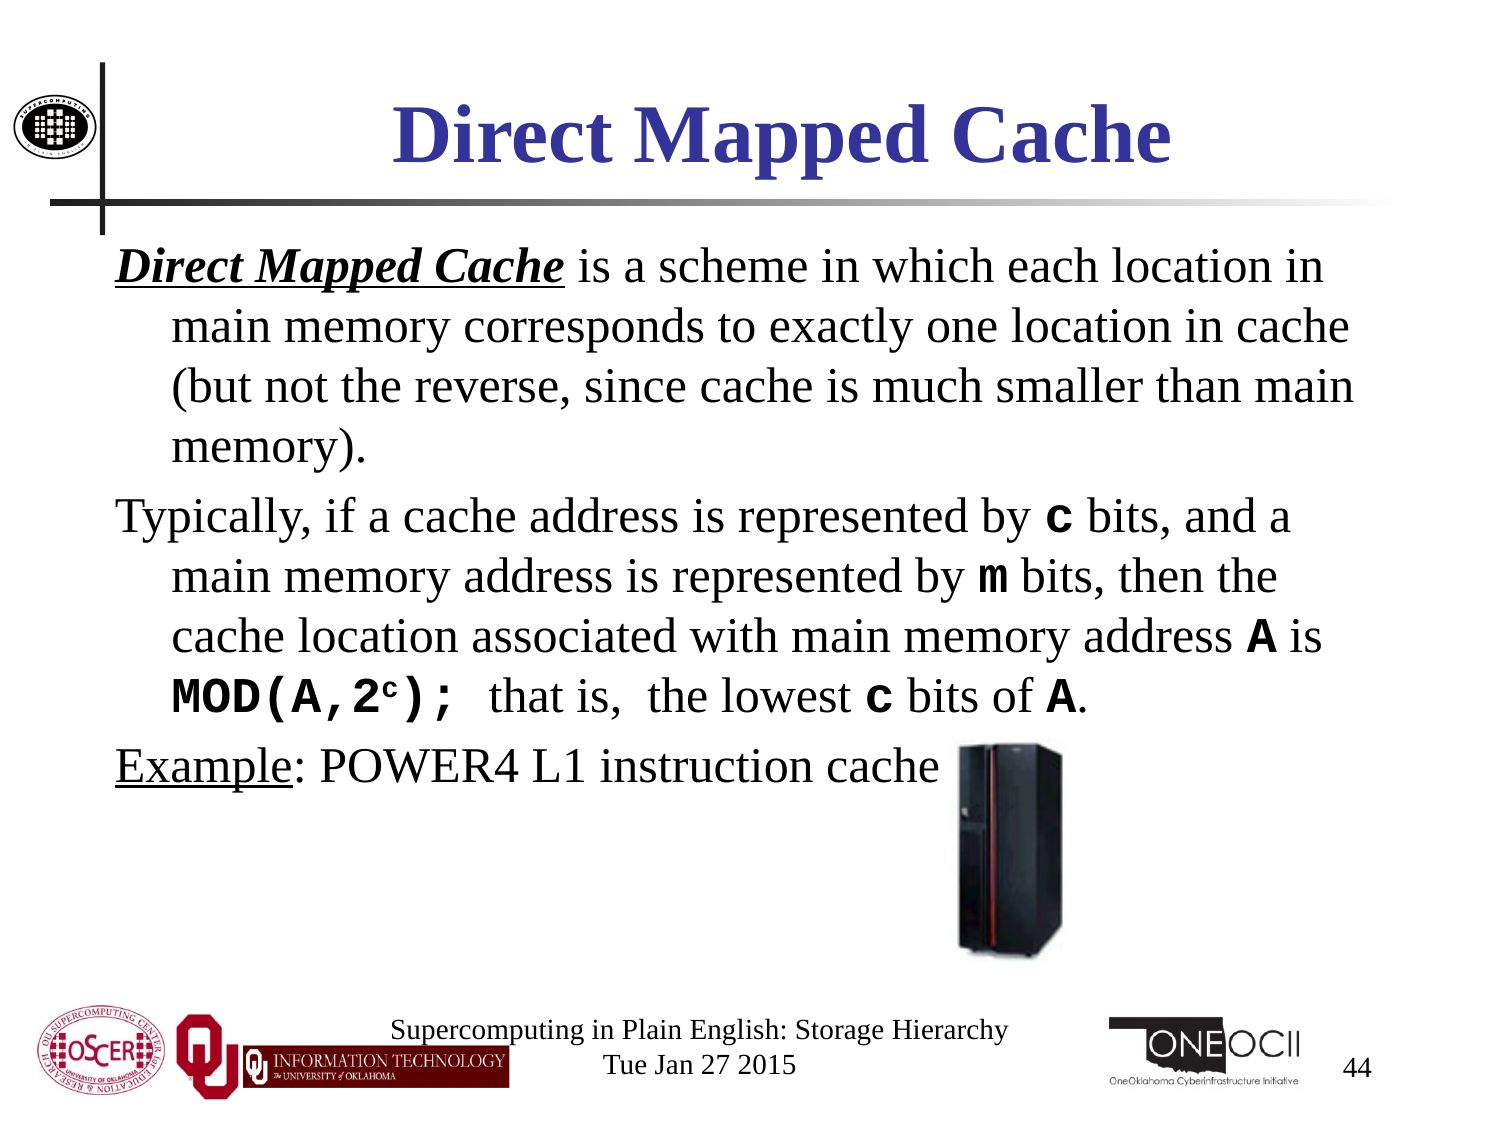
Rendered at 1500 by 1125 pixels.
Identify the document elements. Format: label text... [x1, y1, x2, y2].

picture [37, 1005, 165, 1095]
list Direct Mapped Cache is a scheme in which each location in main memory corresponds to exactly one location in cache (but not the reverse, since cache is much smaller than main memory). Typically, if a cache address is represented by c bits, and a main memory address is represented by m bits, then the cache location associated with main memory address A is MOD(A,2c); that is, the lowest c bits of A. Example: POWER4 L1 instruction cache [99, 224, 1374, 988]
picture [1100, 1013, 1306, 1093]
text_box Supercomputing in Plain English: Storage Hierarchy Tue Jan 27 2015 [262, 1012, 1138, 1088]
picture [12, 94, 98, 161]
picture [174, 1012, 513, 1102]
title Direct Mapped Cache [124, 74, 1442, 187]
slide_number 44 [1174, 1015, 1388, 1091]
picture [949, 737, 1071, 963]
